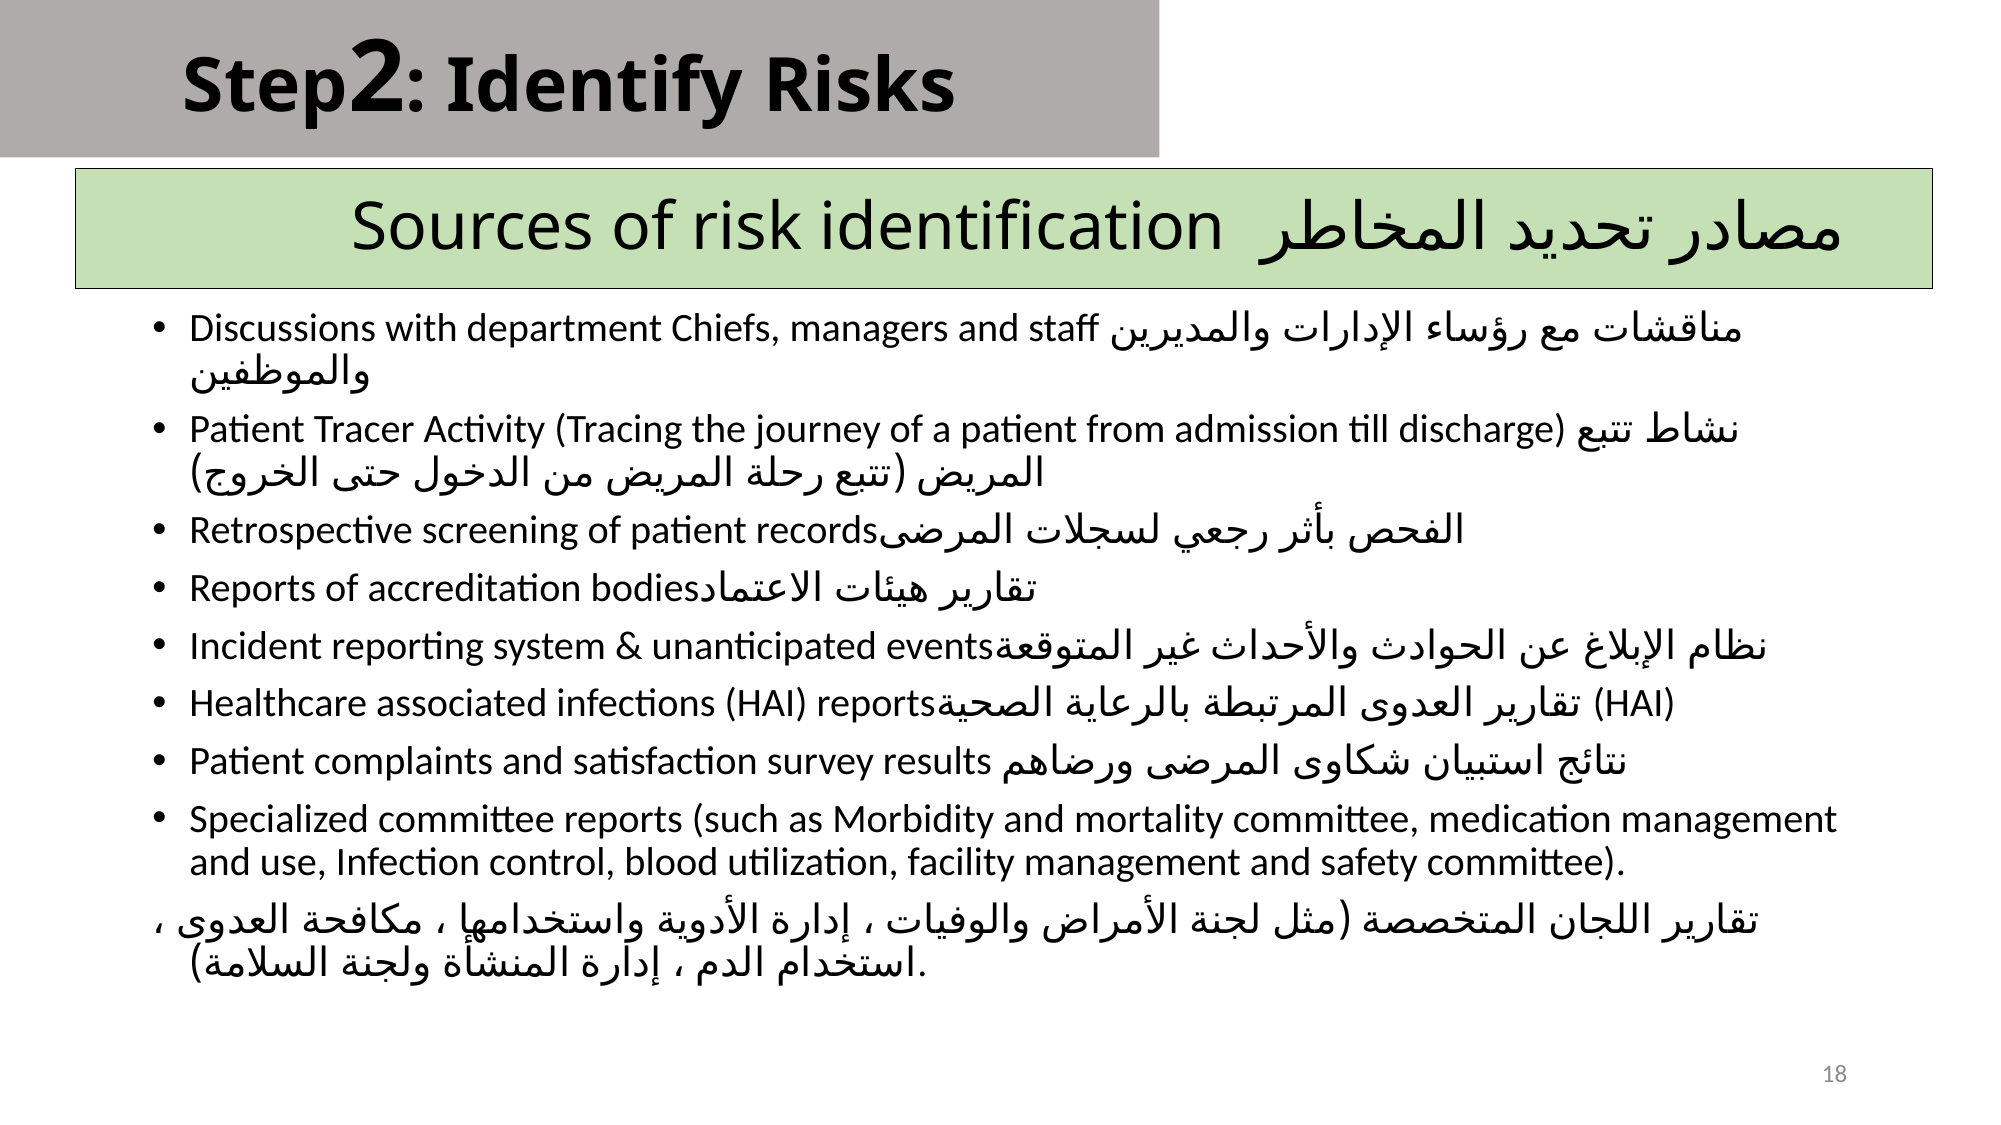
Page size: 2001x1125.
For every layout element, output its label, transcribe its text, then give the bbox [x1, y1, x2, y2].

text_box Step2: Identify Risks [0, 0, 1160, 158]
slide_number 18 [1412, 1042, 1863, 1103]
title Sources of risk identification مصادر تحديد المخاطر [75, 168, 1933, 289]
list Discussions with department Chiefs, managers and staff مناقشات مع رؤساء الإدارات والمديرين والموظفين Patient Tracer Activity (Tracing the journey of a patient from admission till discharge) نشاط تتبع المريض (تتبع رحلة المريض من الدخول حتى الخروج) Retrospective screening of patient recordsالفحص بأثر رجعي لسجلات المرضى Reports of accreditation bodiesتقارير هيئات الاعتماد Incident reporting system & unanticipated eventsنظام الإبلاغ عن الحوادث والأحداث غير المتوقعة Healthcare associated infections (HAI) reportsتقارير العدوى المرتبطة بالرعاية الصحية (HAI) Patient complaints and satisfaction survey results نتائج استبيان شكاوى المرضى ورضاهم Specialized committee reports (such as Morbidity and mortality committee, medication management and use, Infection control, blood utilization, facility management and safety committee). تقارير اللجان المتخصصة (مثل لجنة الأمراض والوفيات ، إدارة الأدوية واستخدامها ، مكافحة العدوى ، استخدام الدم ، إدارة المنشأة ولجنة السلامة). [137, 299, 1863, 1014]
